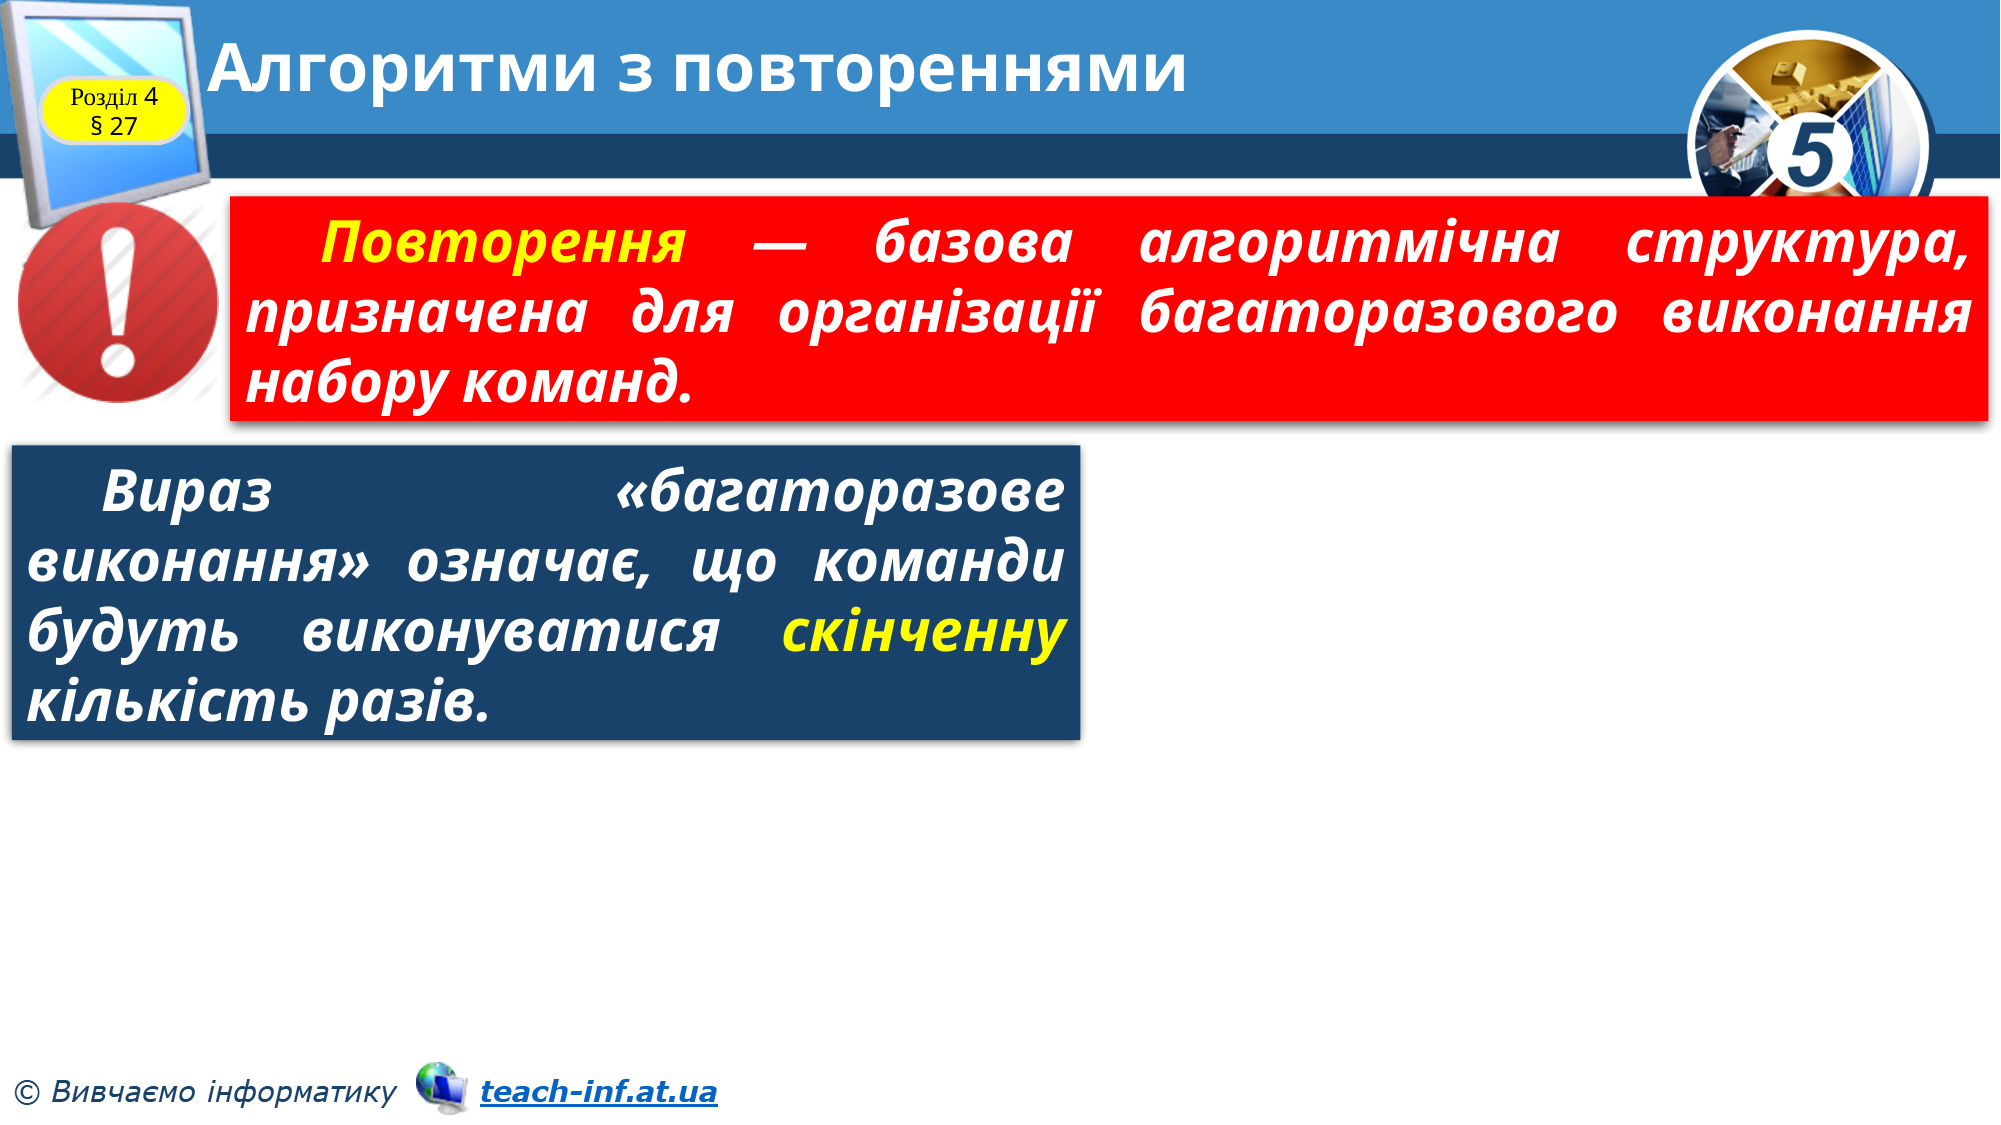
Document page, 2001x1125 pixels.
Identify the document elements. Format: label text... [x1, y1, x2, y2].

text_box Вираз «багаторазове виконання» означає, що команди будуть виконуватися скінченну кількість разів. [11, 445, 1081, 741]
picture [0, 0, 2000, 1125]
title Алгоритми з повтореннями [212, 26, 1678, 114]
text_box Повторення — базова алгоритмічна структура, призначена для організації багаторазового виконання набору команд. [230, 196, 1989, 421]
